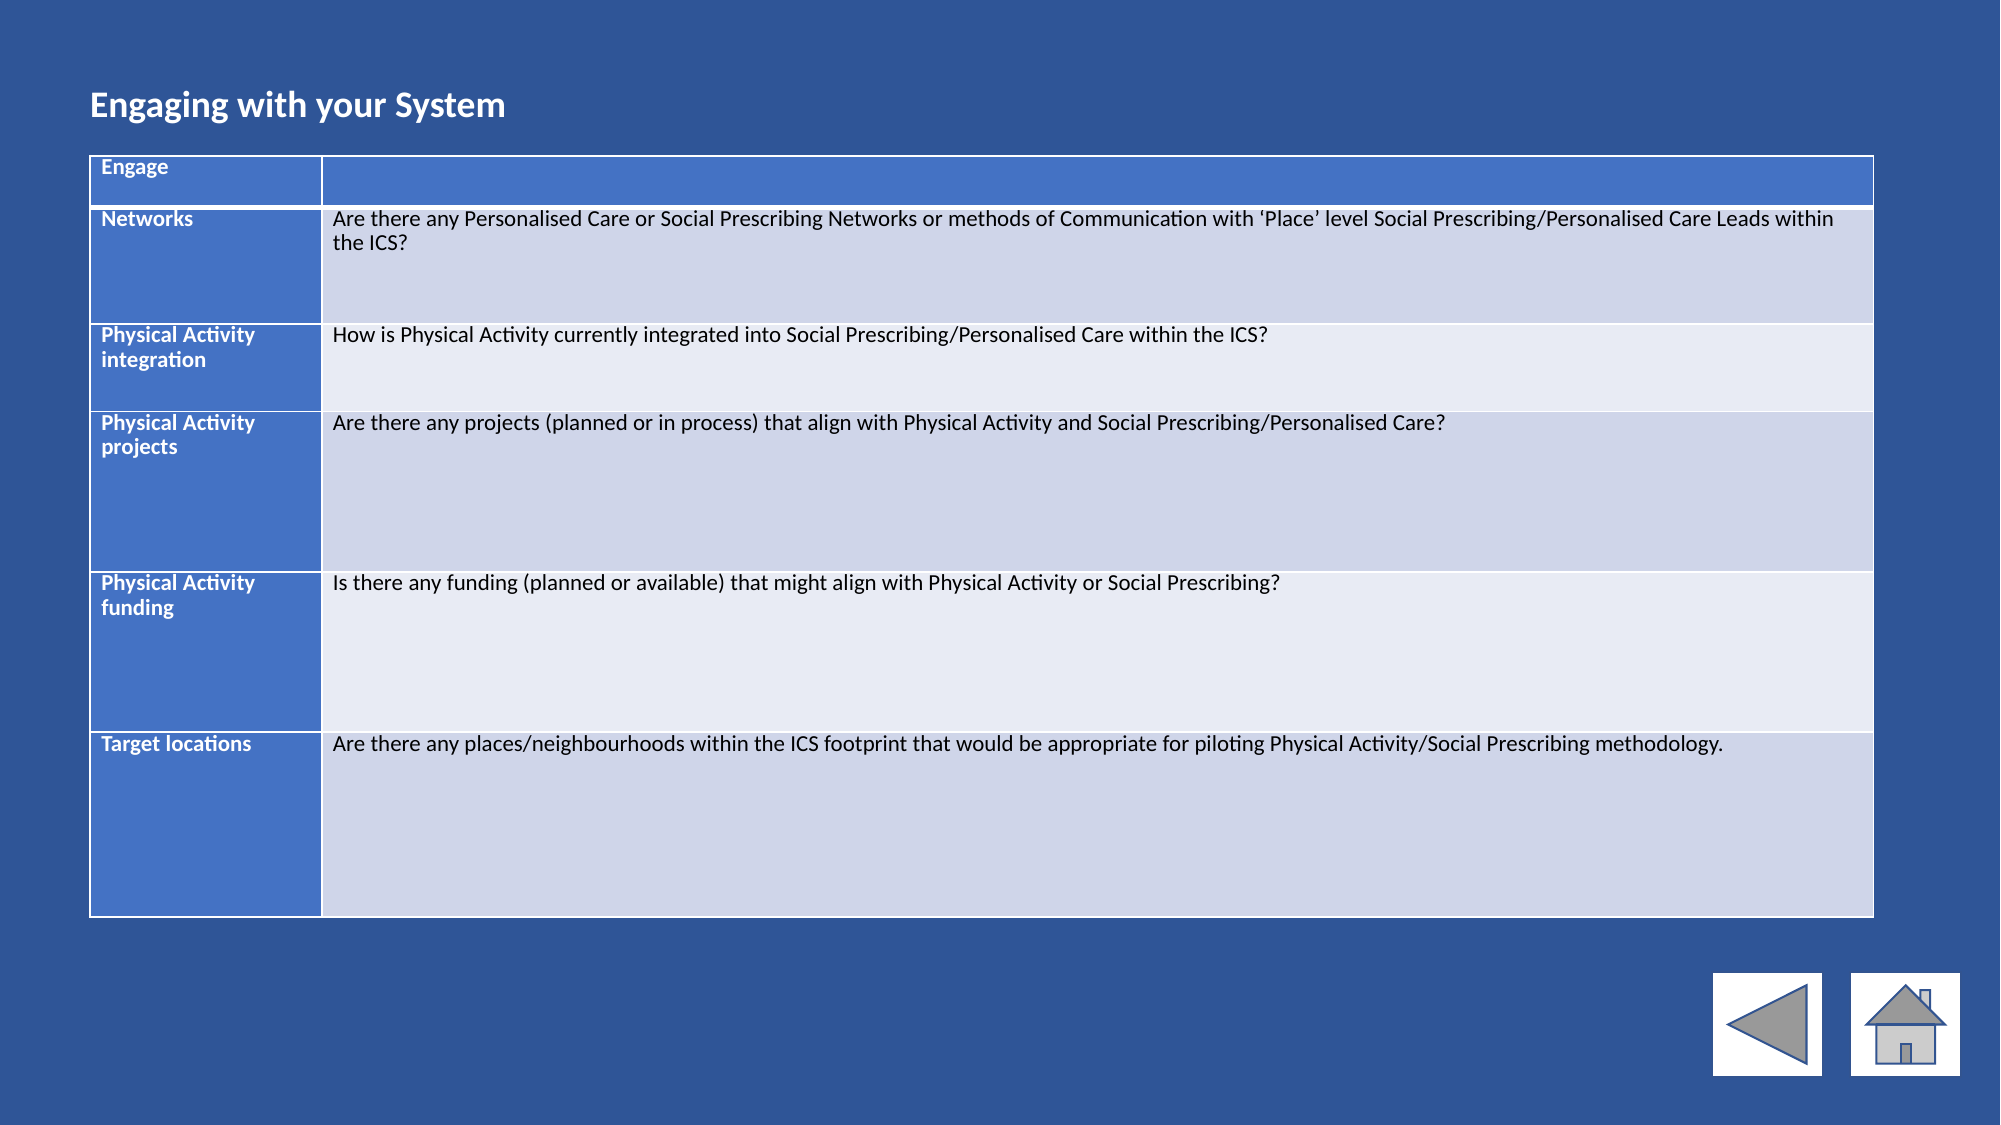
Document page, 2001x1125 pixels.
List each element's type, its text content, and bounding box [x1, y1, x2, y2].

table_cell Target locations [91, 733, 321, 916]
table_header Engage [91, 157, 321, 205]
text_box Engaging with your System [75, 72, 1597, 133]
table_cell Are there any projects (planned or in process) that align with Physical Activity and Social Prescribing/Personalised Care? [323, 412, 1873, 571]
table_cell Are there any Personalised Care or Social Prescribing Networks or methods of Communication with ‘Place’ level Social Prescribing/Personalised Care Leads within the ICS? [323, 210, 1873, 323]
table_cell Physical Activity integration [91, 325, 321, 411]
table_cell Networks [91, 210, 321, 323]
table_cell Is there any funding (planned or available) that might align with Physical Activity or Social Prescribing? [323, 573, 1873, 731]
table_cell Physical Activity funding [91, 573, 321, 731]
text_box [1711, 971, 1824, 1078]
table_cell Physical Activity projects [91, 412, 321, 571]
table_cell Are there any places/neighbourhoods within the ICS footprint that would be appropriate for piloting Physical Activity/Social Prescribing methodology. [323, 733, 1873, 916]
text_box [1849, 971, 1962, 1078]
table_cell How is Physical Activity currently integrated into Social Prescribing/Personalised Care within the ICS? [323, 325, 1873, 411]
table_header [323, 157, 1873, 205]
